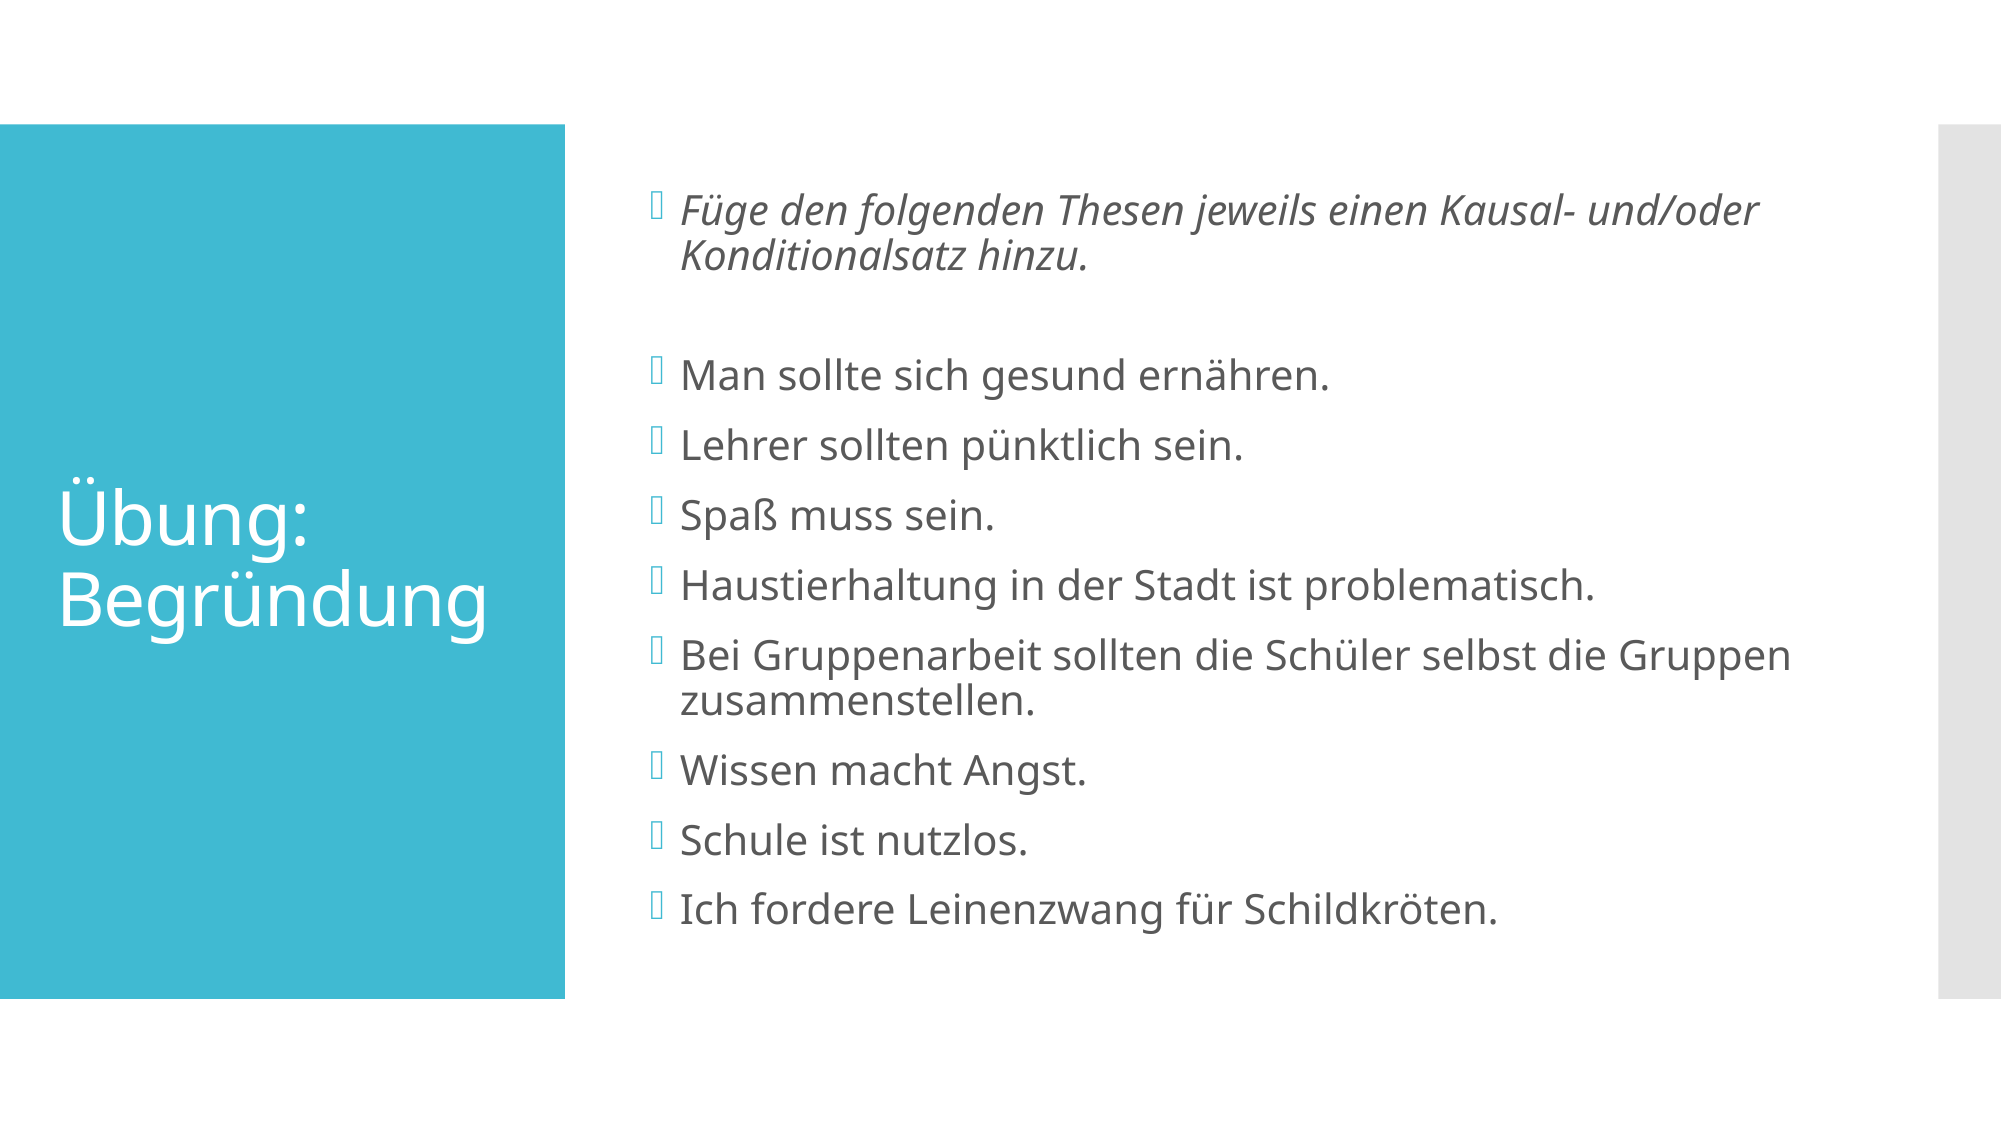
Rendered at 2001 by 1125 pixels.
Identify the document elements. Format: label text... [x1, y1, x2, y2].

title Übung: Begründung [41, 184, 525, 940]
list Füge den folgenden Thesen jeweils einen Kausal- und/oder Konditionalsatz hinzu. Man sollte sich gesund ernähren. Lehrer sollten pünktlich sein. Spaß muss sein. Haustierhaltung in der Stadt ist problematisch. Bei Gruppenarbeit sollten die Schüler selbst die Gruppen zusammenstellen. Wissen macht Angst. Schule ist nutzlos. Ich fordere Leinenzwang für Schildkröten. [634, 141, 1835, 982]
